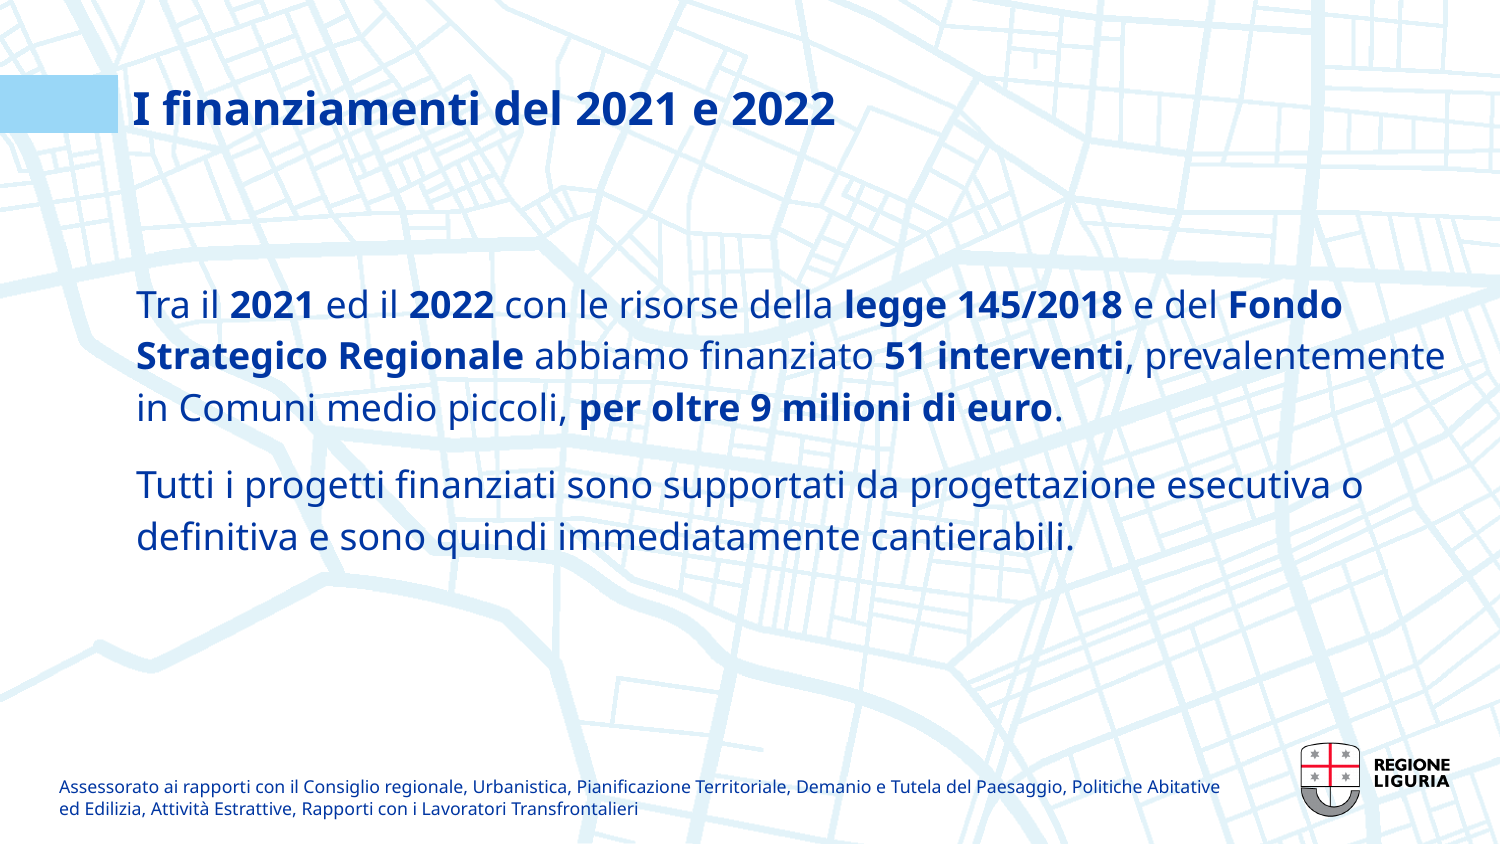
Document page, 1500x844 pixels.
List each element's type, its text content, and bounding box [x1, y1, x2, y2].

text_box Assessorato ai rapporti con il Consiglio regionale, Urbanistica, Pianificazione Territoriale, Demanio e Tutela del Paesaggio, Politiche Abitative ed Edilizia, Attività Estrattive, Rapporti con i Lavoratori Transfrontalieri [44, 768, 1262, 826]
text_box Tra il 2021 ed il 2022 con le risorse della legge 145/2018 e del Fondo Strategico Regionale abbiamo finanziato 51 interventi, prevalentemente in Comuni medio piccoli, per oltre 9 milioni di euro. Tutti i progetti finanziati sono supportati da progettazione esecutiva o definitiva e sono quindi immediatamente cantierabili. [61, 274, 1473, 604]
picture [0, 0, 1500, 844]
title I finanziamenti del 2021 e 2022 [117, 64, 1197, 144]
